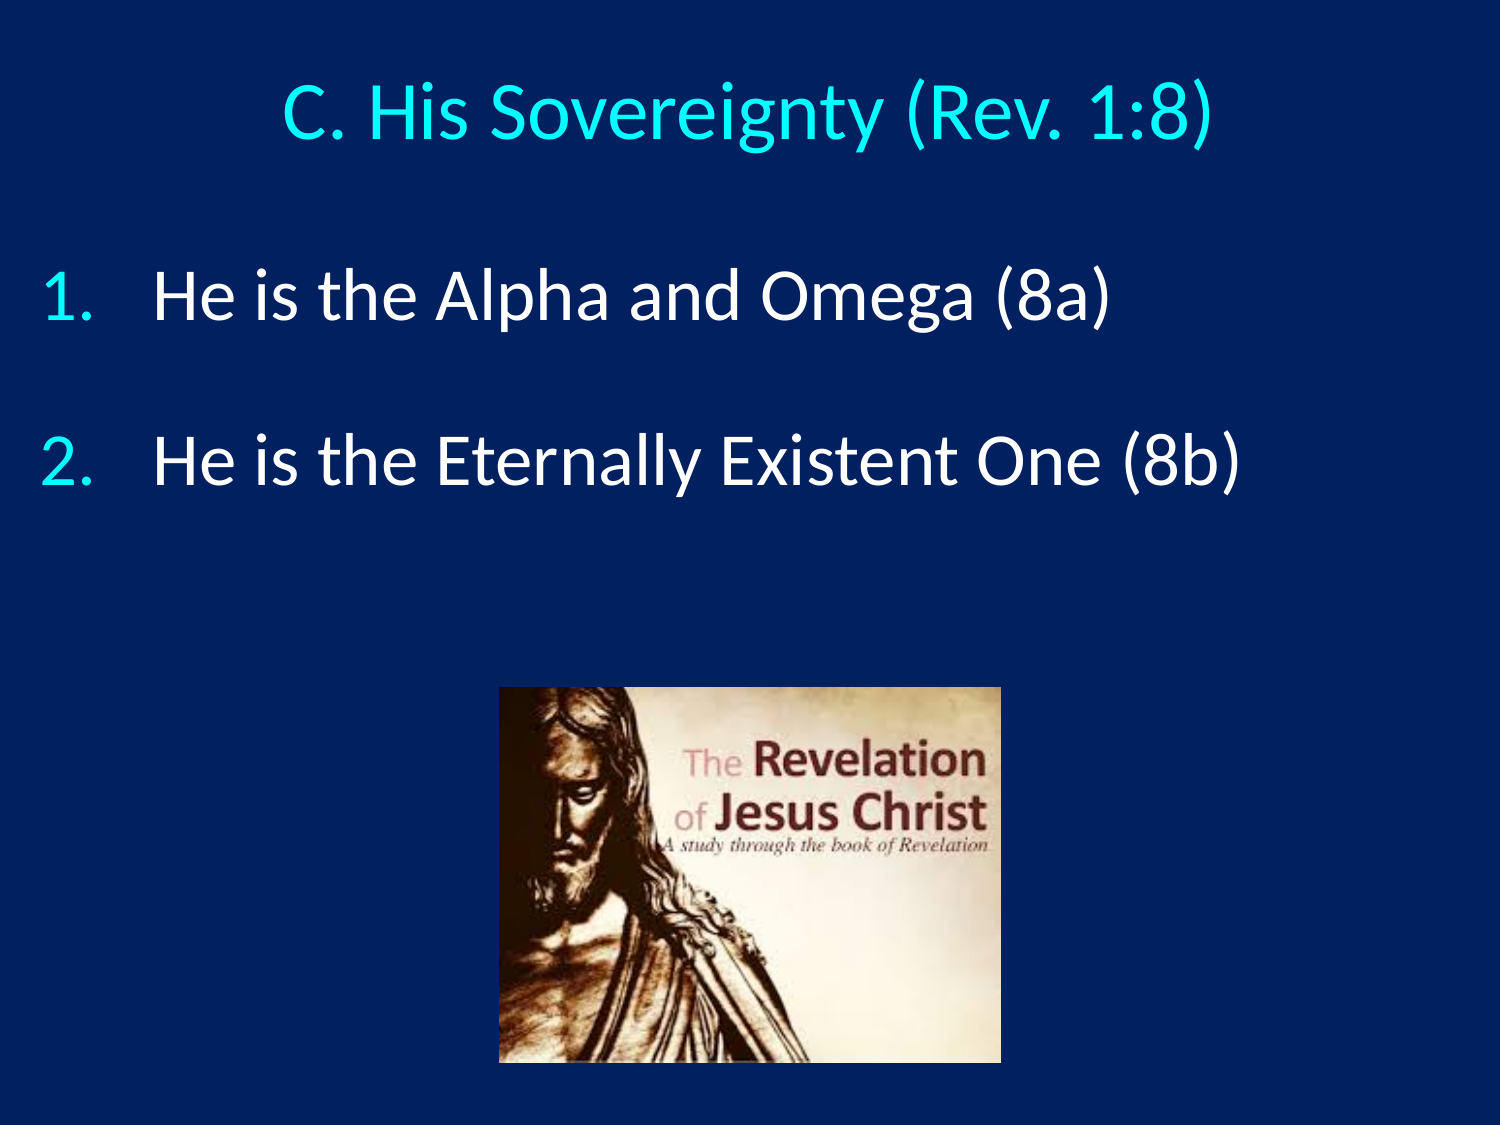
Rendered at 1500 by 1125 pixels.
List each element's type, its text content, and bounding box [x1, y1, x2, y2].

title C. His Sovereignty (Rev. 1:8) [24, 37, 1475, 175]
picture [499, 687, 1001, 1063]
list He is the Alpha and Omega (8a) He is the Eternally Existent One (8b) [24, 237, 1476, 563]
